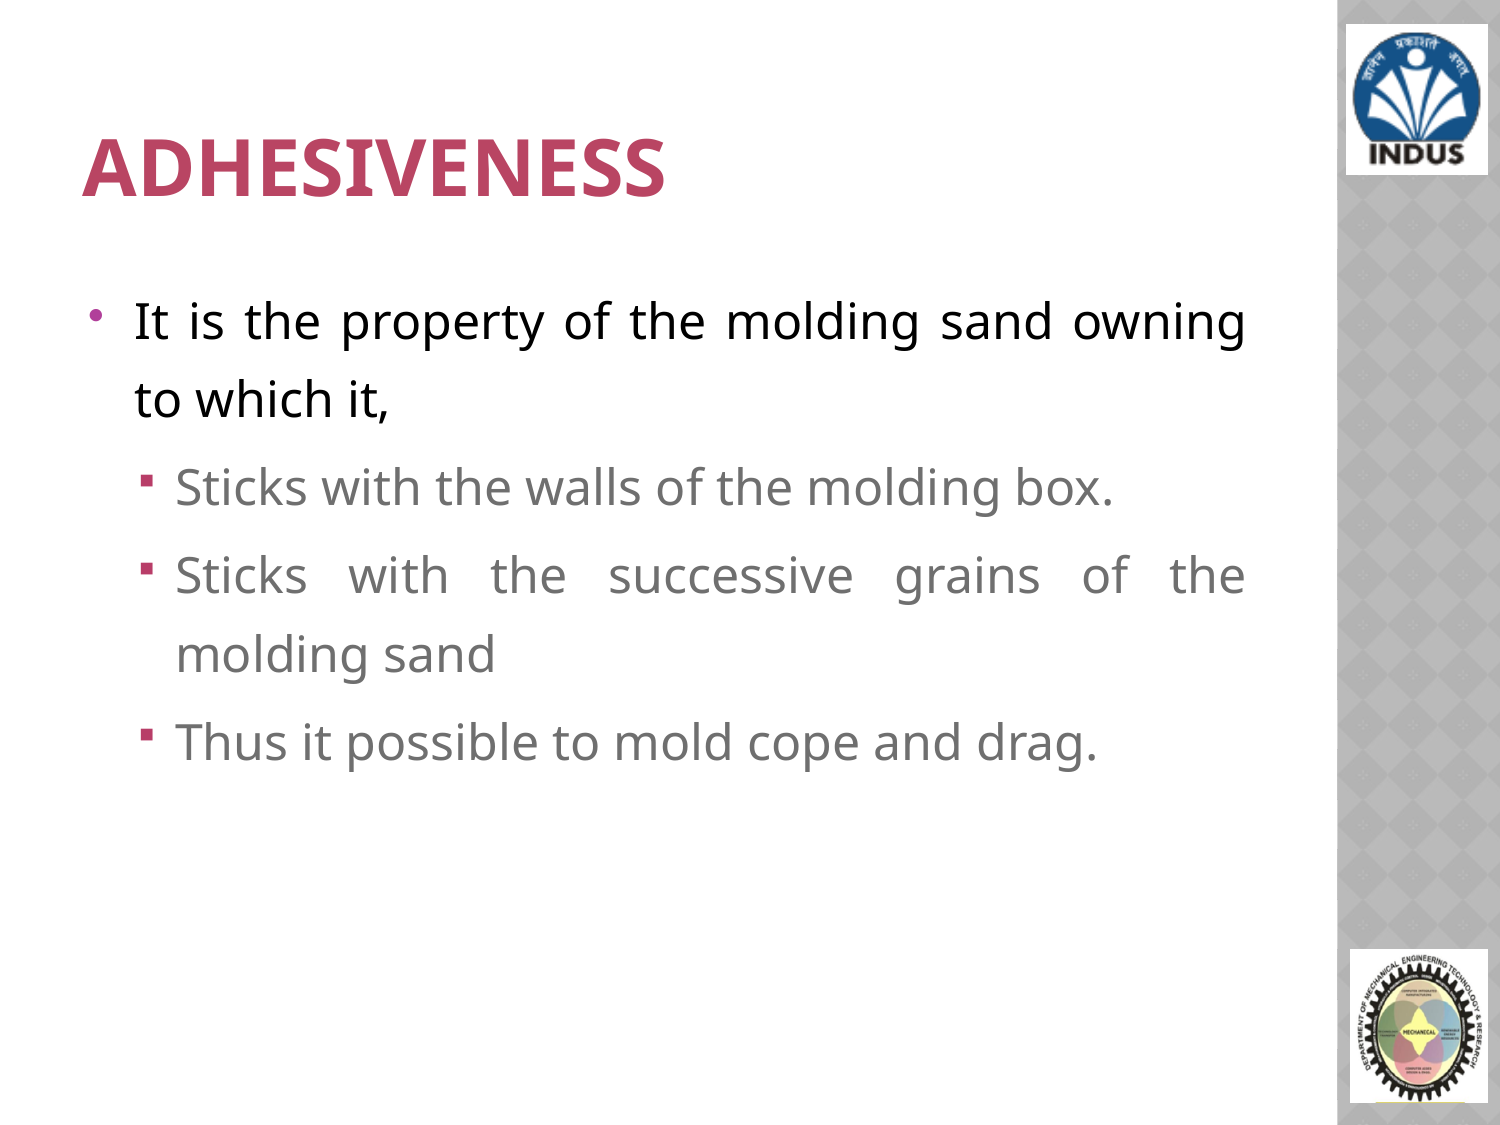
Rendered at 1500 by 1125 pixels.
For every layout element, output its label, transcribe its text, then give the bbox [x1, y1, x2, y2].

picture [1346, 24, 1488, 176]
list It is the property of the molding sand owning to which it, Sticks with the walls of the molding box. Sticks with the successive grains of the molding sand Thus it possible to mold cope and drag. [75, 264, 1263, 1059]
picture [1349, 949, 1488, 1104]
title Adhesiveness [75, 52, 1263, 213]
